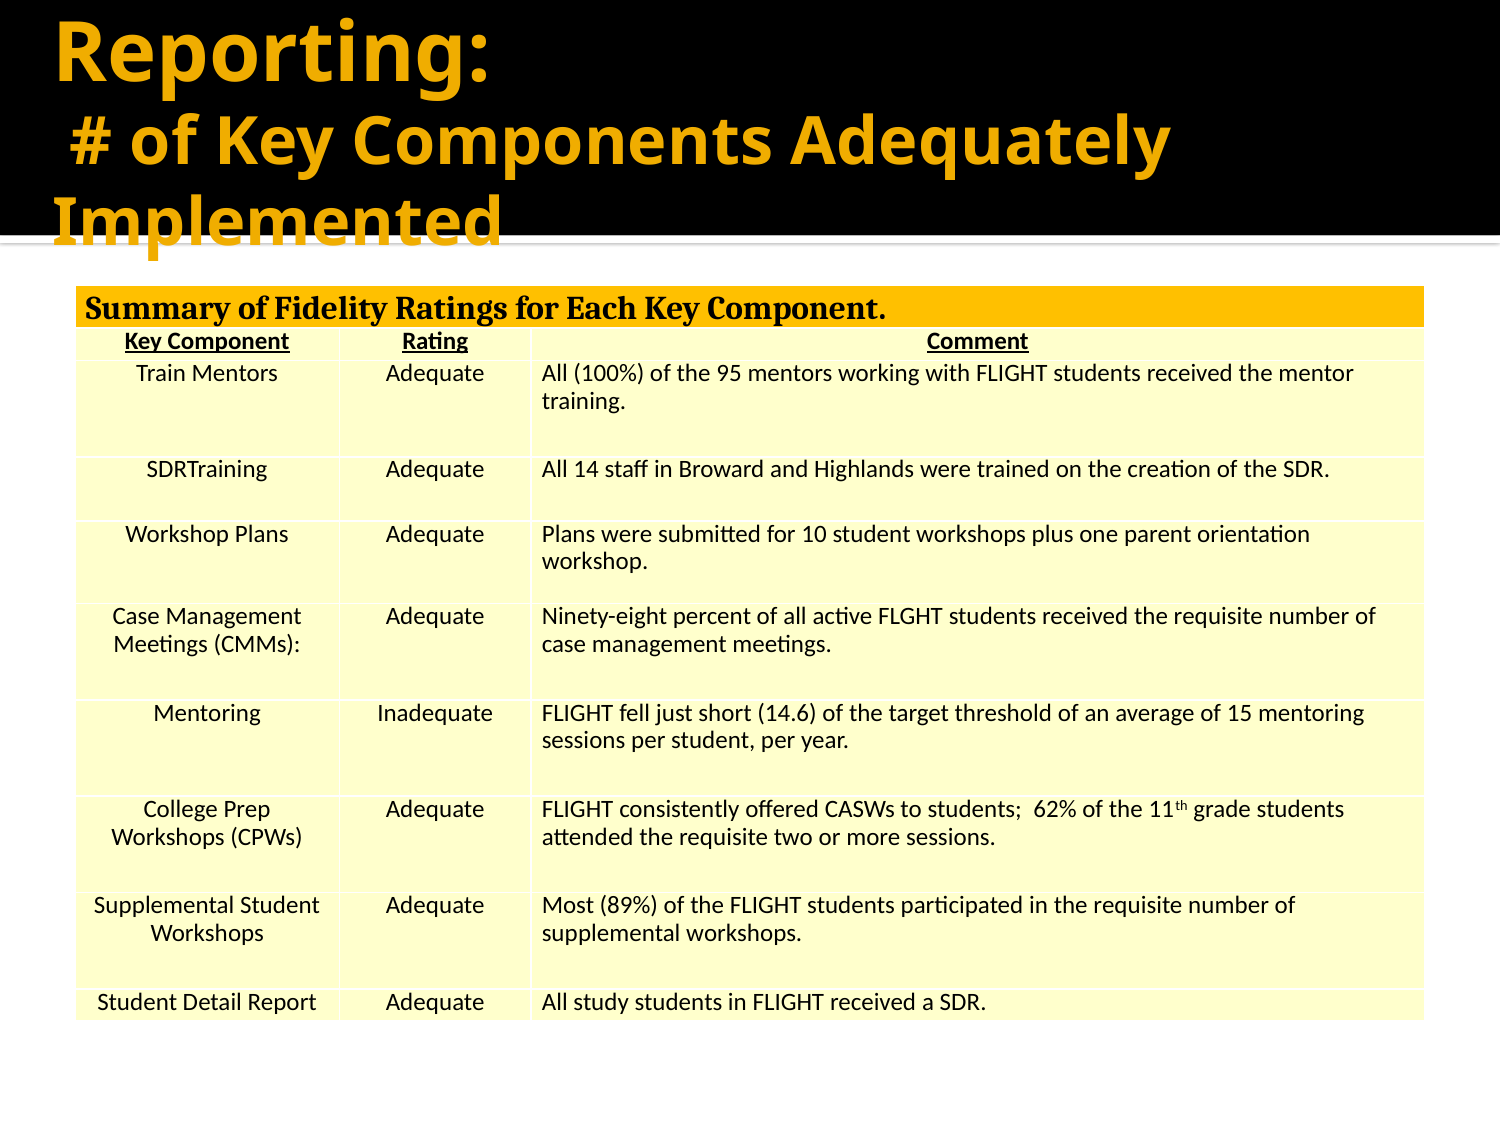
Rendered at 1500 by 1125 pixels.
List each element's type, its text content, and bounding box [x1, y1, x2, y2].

table_cell Adequate [340, 522, 530, 603]
table_cell FLIGHT fell just short (14.6) of the target threshold of an average of 15 mentoring sessions per student, per year. [532, 701, 1424, 795]
table_cell SDRTraining [76, 458, 339, 520]
table_cell College Prep Workshops (CPWs) [76, 797, 339, 892]
table_cell Adequate [340, 604, 530, 699]
table_cell Adequate [340, 990, 530, 1020]
table_cell All (100%) of the 95 mentors working with FLIGHT students received the mentor training. [532, 361, 1424, 456]
table_cell Adequate [340, 361, 530, 456]
table_cell Rating [340, 329, 530, 360]
table_cell Comment [532, 329, 1424, 360]
table_cell All study students in FLIGHT received a SDR. [532, 990, 1424, 1020]
table_cell Supplemental Student Workshops [76, 893, 339, 988]
table_cell Workshop Plans [76, 522, 339, 603]
title Reporting: # of Key Components Adequately Implemented [37, 25, 1475, 231]
table_cell Train Mentors [76, 361, 339, 456]
table_header Summary of Fidelity Ratings for Each Key Component. [76, 286, 1424, 327]
table_cell Adequate [340, 458, 530, 520]
table_cell Case Management Meetings (CMMs): [76, 604, 339, 699]
table_cell Most (89%) of the FLIGHT students participated in the requisite number of supplemental workshops. [532, 893, 1424, 988]
table_cell Adequate [340, 797, 530, 892]
table_cell Plans were submitted for 10 student workshops plus one parent orientation workshop. [532, 522, 1424, 603]
table_cell Adequate [340, 893, 530, 988]
table_cell FLIGHT consistently offered CASWs to students; 62% of the 11th grade students attended the requisite two or more sessions. [532, 797, 1424, 892]
table_cell Key Component [76, 329, 339, 360]
table_cell Ninety-eight percent of all active FLGHT students received the requisite number of case management meetings. [532, 604, 1424, 699]
table_cell All 14 staff in Broward and Highlands were trained on the creation of the SDR. [532, 458, 1424, 520]
table_cell Mentoring [76, 701, 339, 795]
table_cell Student Detail Report [76, 990, 339, 1020]
table_cell Inadequate [340, 701, 530, 795]
